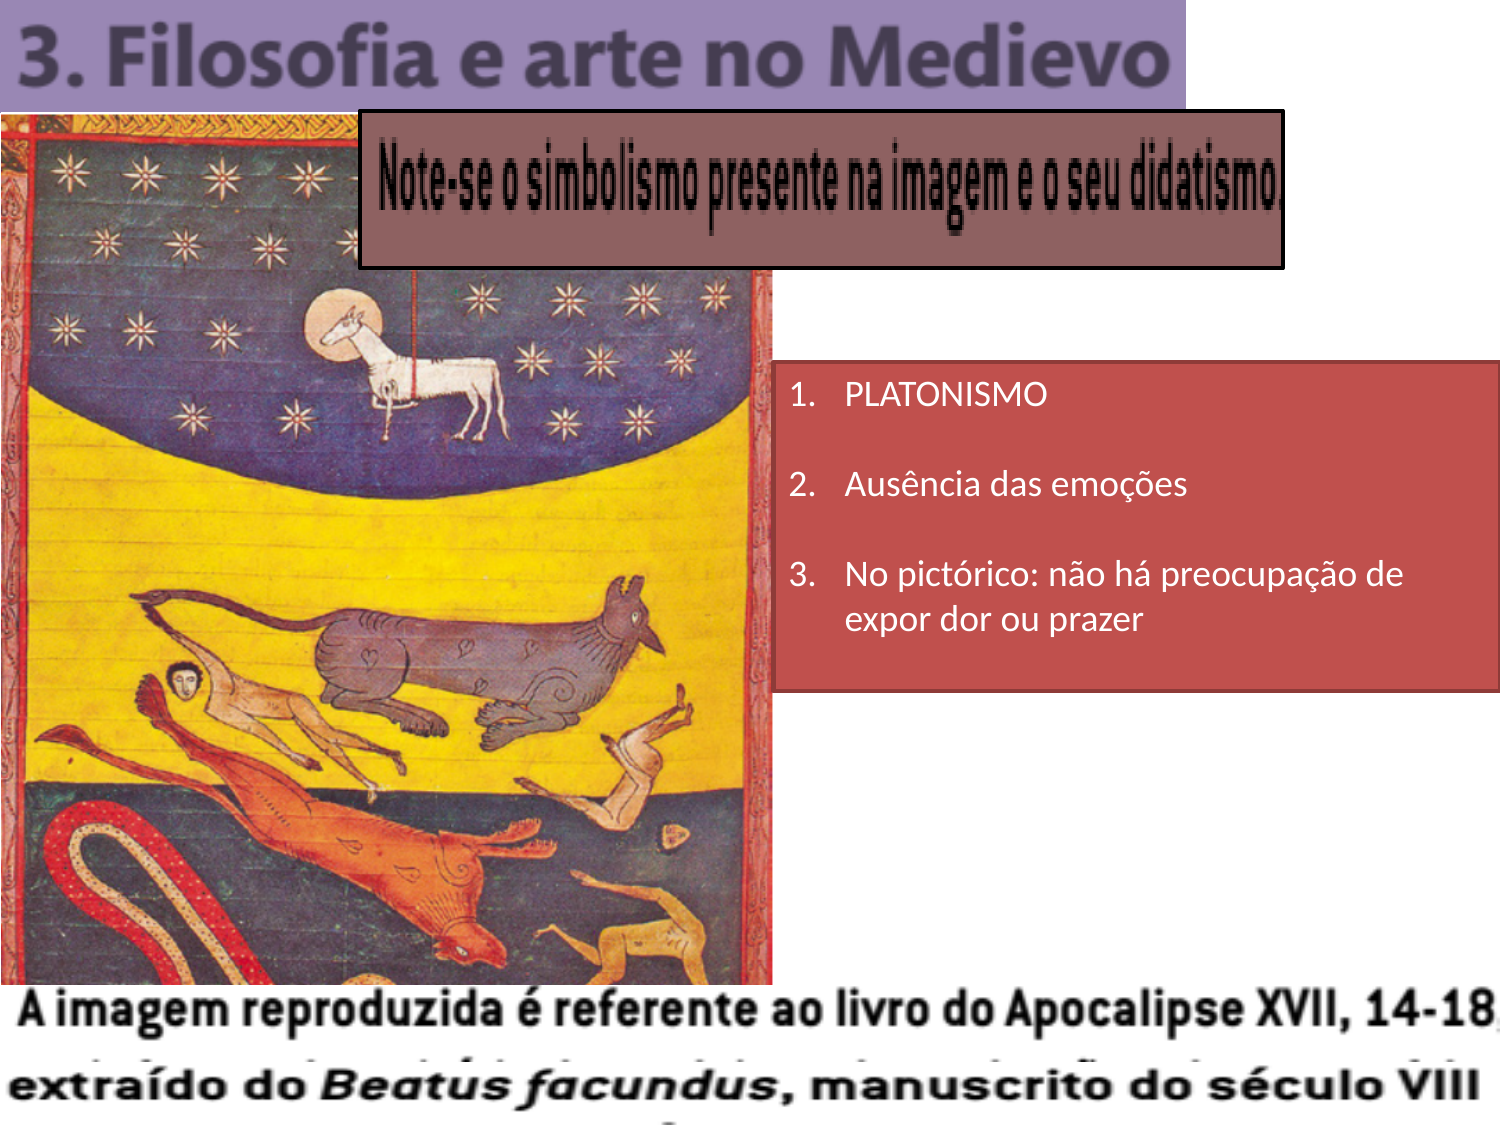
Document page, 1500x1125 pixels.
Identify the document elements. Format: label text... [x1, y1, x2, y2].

text_box PLATONISMO Ausência das emoções No pictórico: não há preocupação de expor dor ou prazer [778, 360, 1500, 693]
picture [0, 0, 1500, 1125]
